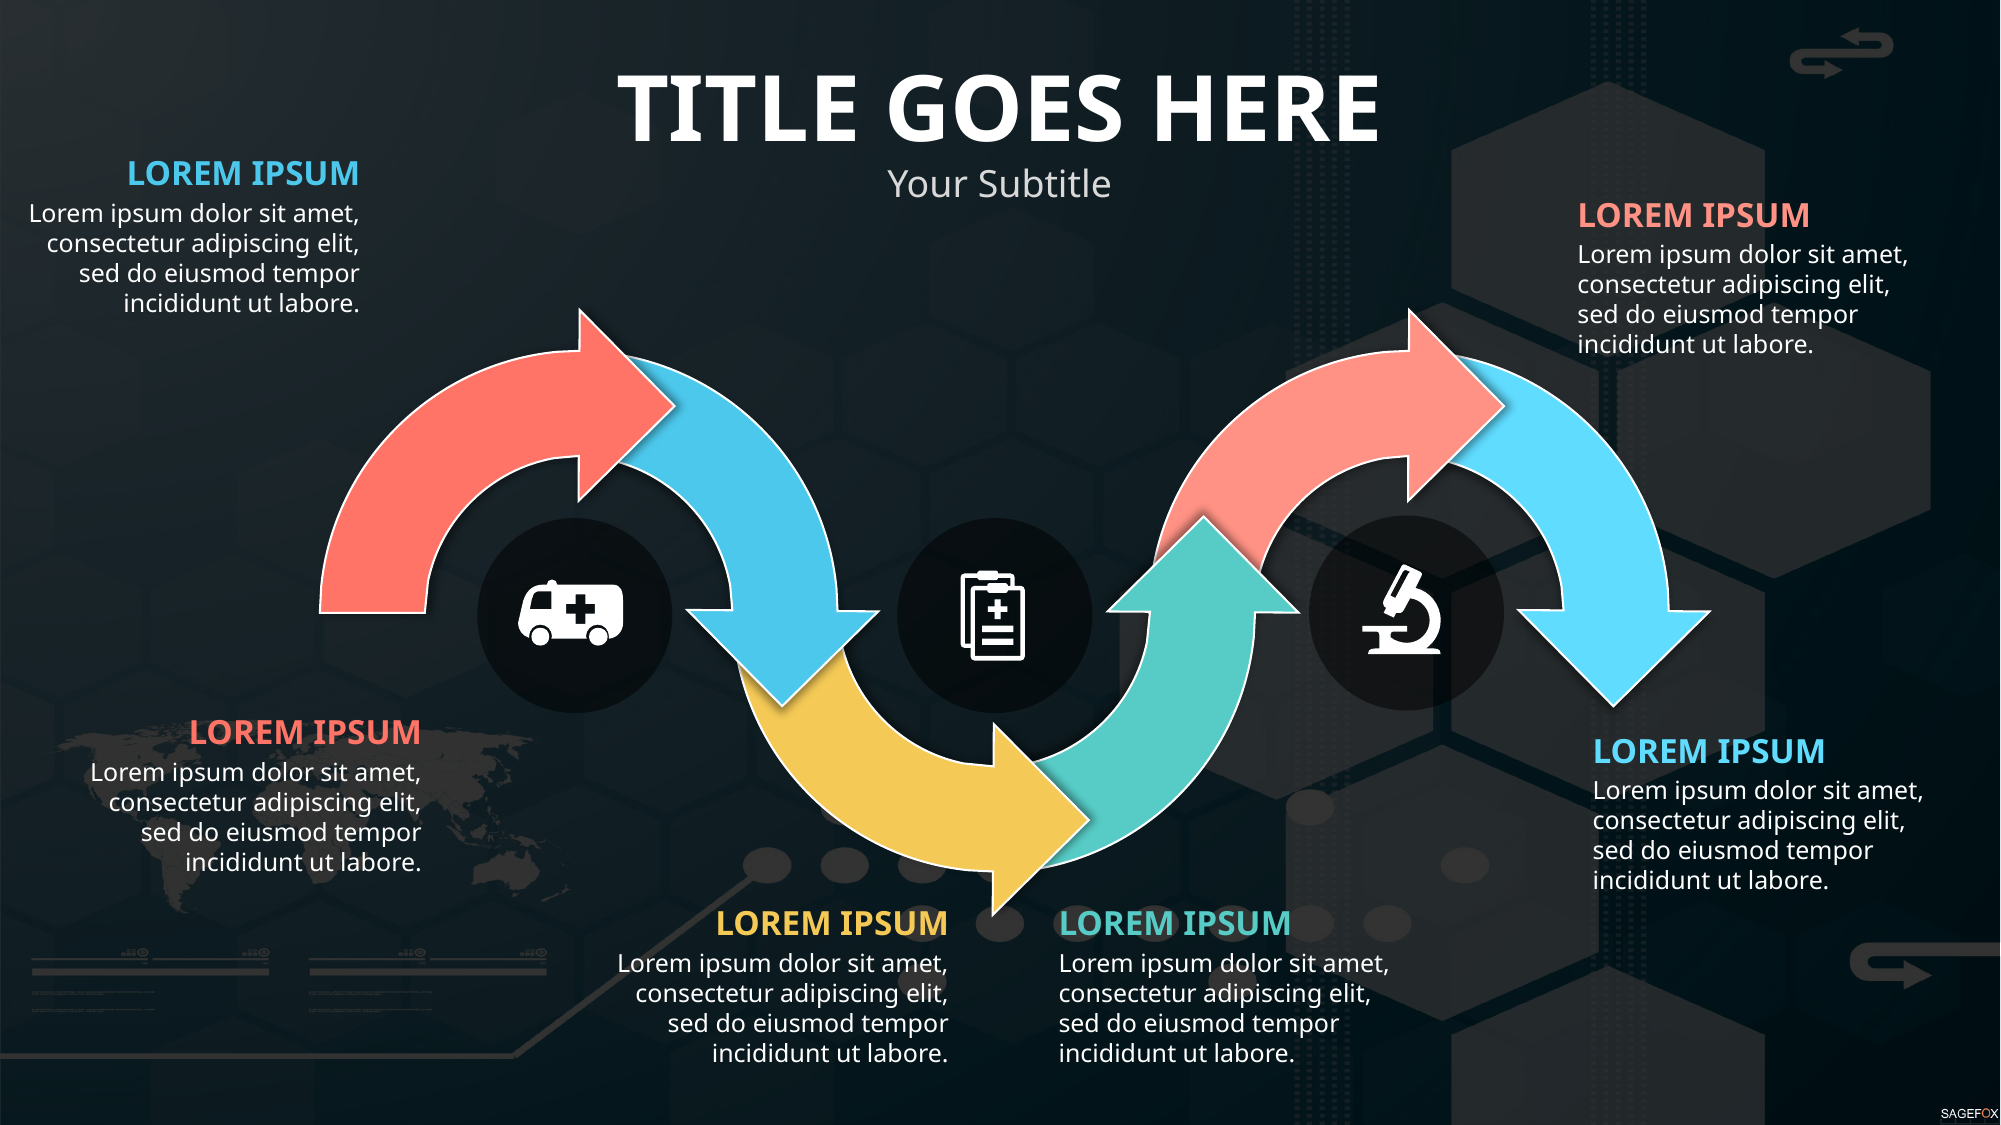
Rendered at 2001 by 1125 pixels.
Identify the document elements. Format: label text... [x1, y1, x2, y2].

text_box LOREM IPSUM Lorem ipsum dolor sit amet, consectetur adipiscing elit, sed do eiusmod tempor incididunt ut labore. [70, 706, 433, 881]
text_box [741, 658, 1091, 918]
text_box [896, 517, 1094, 715]
text_box [318, 307, 677, 614]
text_box [476, 517, 674, 715]
text_box LOREM IPSUM Lorem ipsum dolor sit amet, consectetur adipiscing elit, sed do eiusmod tempor incididunt ut labore. [9, 147, 371, 323]
text_box TITLE GOES HERE Your Subtitle [548, 42, 1452, 212]
text_box LOREM IPSUM Lorem ipsum dolor sit amet, consectetur adipiscing elit, sed do eiusmod tempor incididunt ut labore. [1567, 189, 1929, 364]
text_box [960, 570, 1025, 661]
text_box LOREM IPSUM Lorem ipsum dolor sit amet, consectetur adipiscing elit, sed do eiusmod tempor incididunt ut labore. [1048, 897, 1410, 1073]
text_box LOREM IPSUM Lorem ipsum dolor sit amet, consectetur adipiscing elit, sed do eiusmod tempor incididunt ut labore. [598, 897, 960, 1073]
text_box [1460, 358, 1712, 708]
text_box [517, 579, 624, 646]
text_box LOREM IPSUM Lorem ipsum dolor sit amet, consectetur adipiscing elit, sed do eiusmod tempor incididunt ut labore. [1582, 724, 1944, 900]
text_box [1156, 307, 1506, 562]
text_box [1307, 514, 1506, 712]
text_box [1362, 564, 1441, 655]
text_box [1043, 515, 1301, 866]
text_box [630, 358, 881, 708]
picture [0, 0, 2001, 1125]
